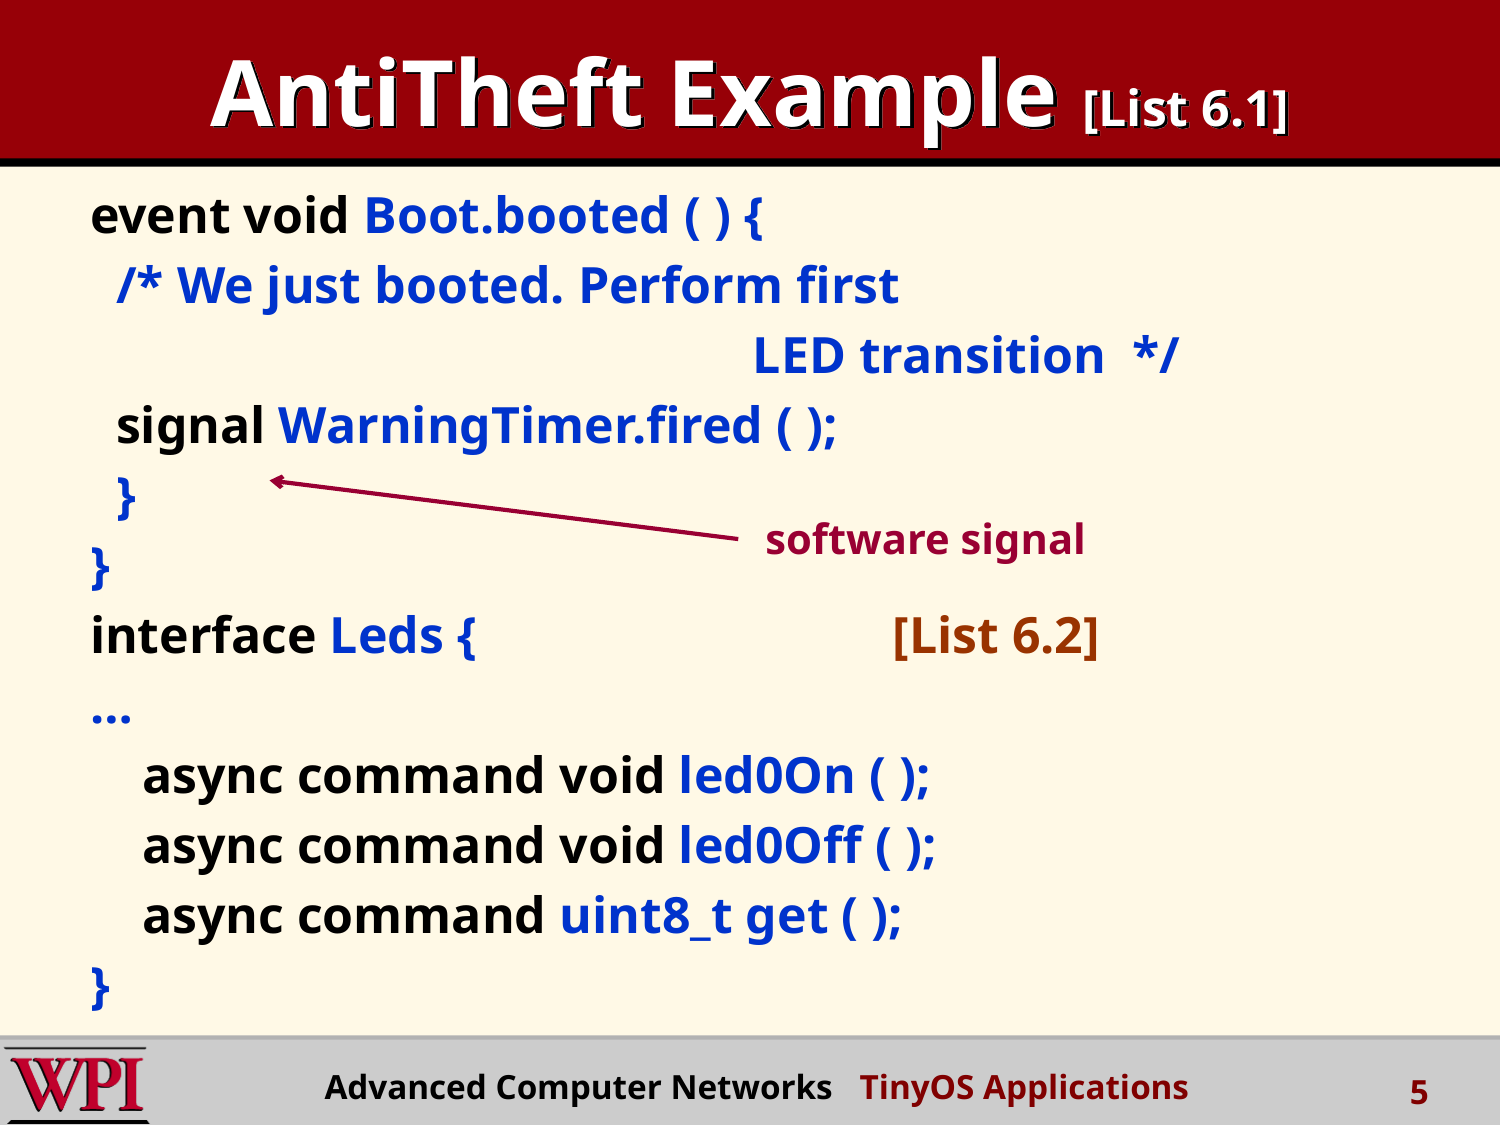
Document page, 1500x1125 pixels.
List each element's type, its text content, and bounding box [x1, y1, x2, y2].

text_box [269, 480, 739, 540]
title AntiTheft Example [List 6.1] [29, 18, 1471, 150]
list event void Boot.booted ( ) { /* We just booted. Perform first LED transition */ signal WarningTimer.fired ( ); } } interface Leds { [List 6.2] … async command void led0On ( ); async command void led0Off ( ); async command uint8_t get ( ); } [74, 175, 1426, 1001]
picture [0, 1040, 1500, 1125]
picture [0, 0, 1500, 158]
picture [0, 167, 1500, 1035]
footer Advanced Computer Networks TinyOS Applications [210, 1058, 1304, 1107]
text_box software signal [667, 503, 1184, 572]
slide_number 5 [1344, 1063, 1495, 1102]
